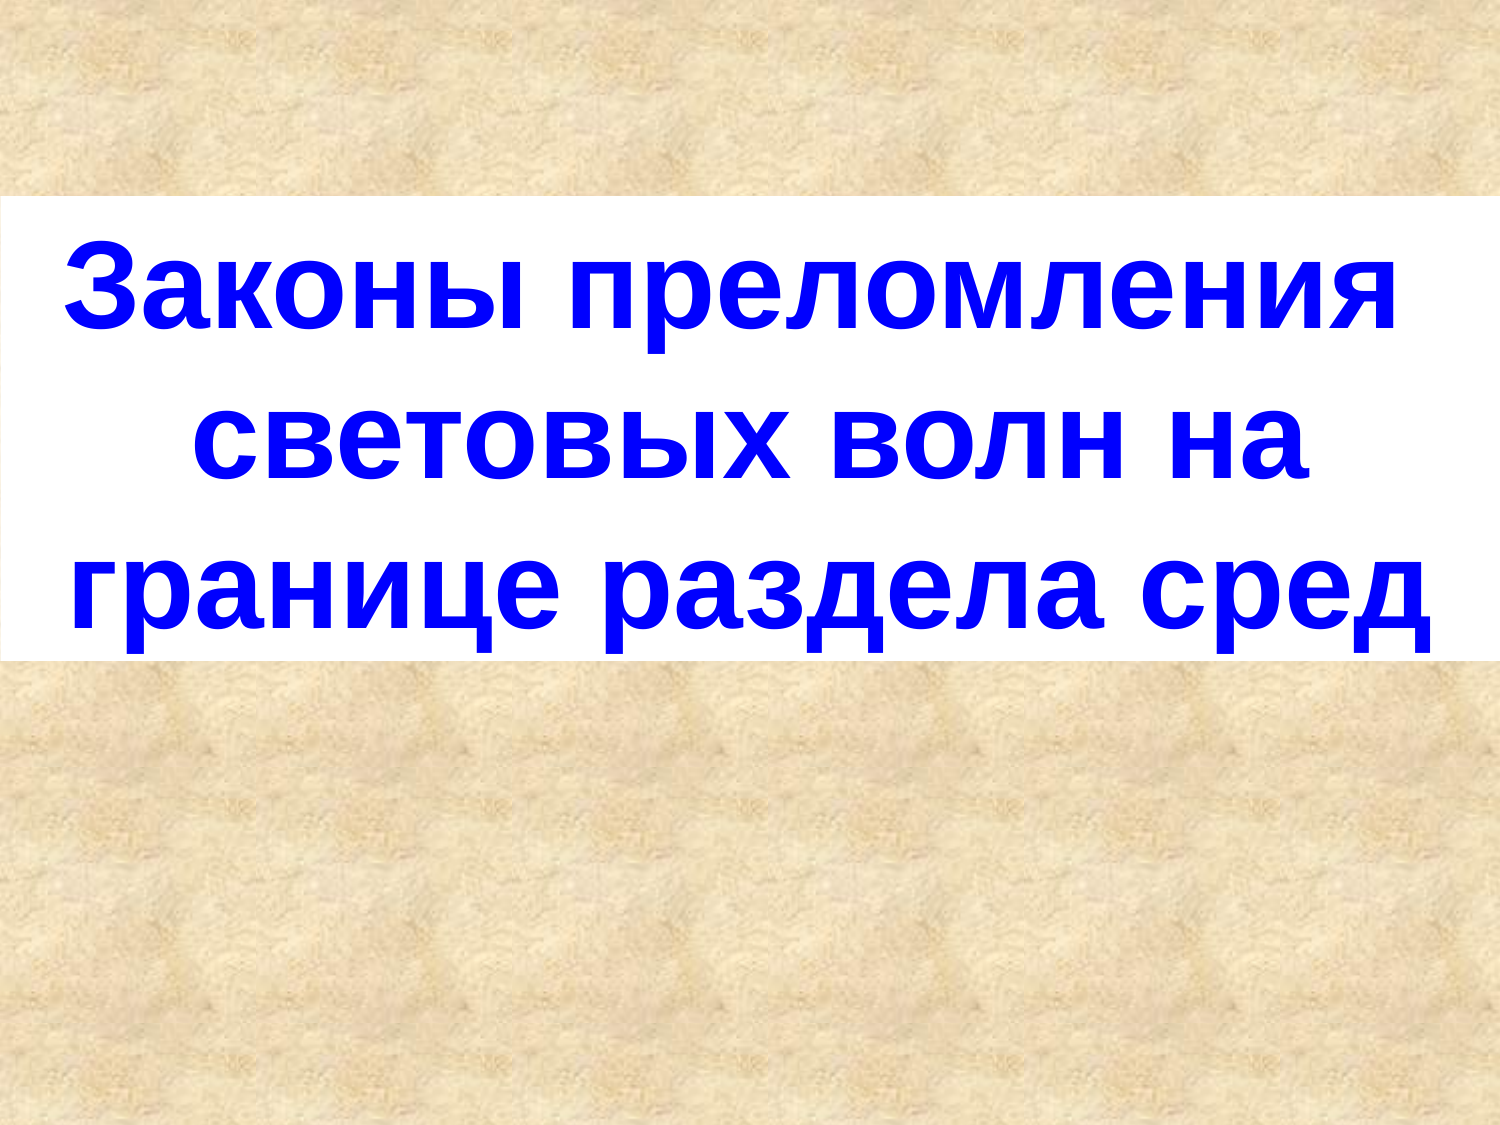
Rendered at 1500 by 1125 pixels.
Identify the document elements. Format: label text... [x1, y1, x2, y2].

picture [0, 0, 1500, 196]
text_box Законы преломления световых волн на границе раздела сред [0, 196, 1500, 661]
picture [0, 661, 1500, 1125]
